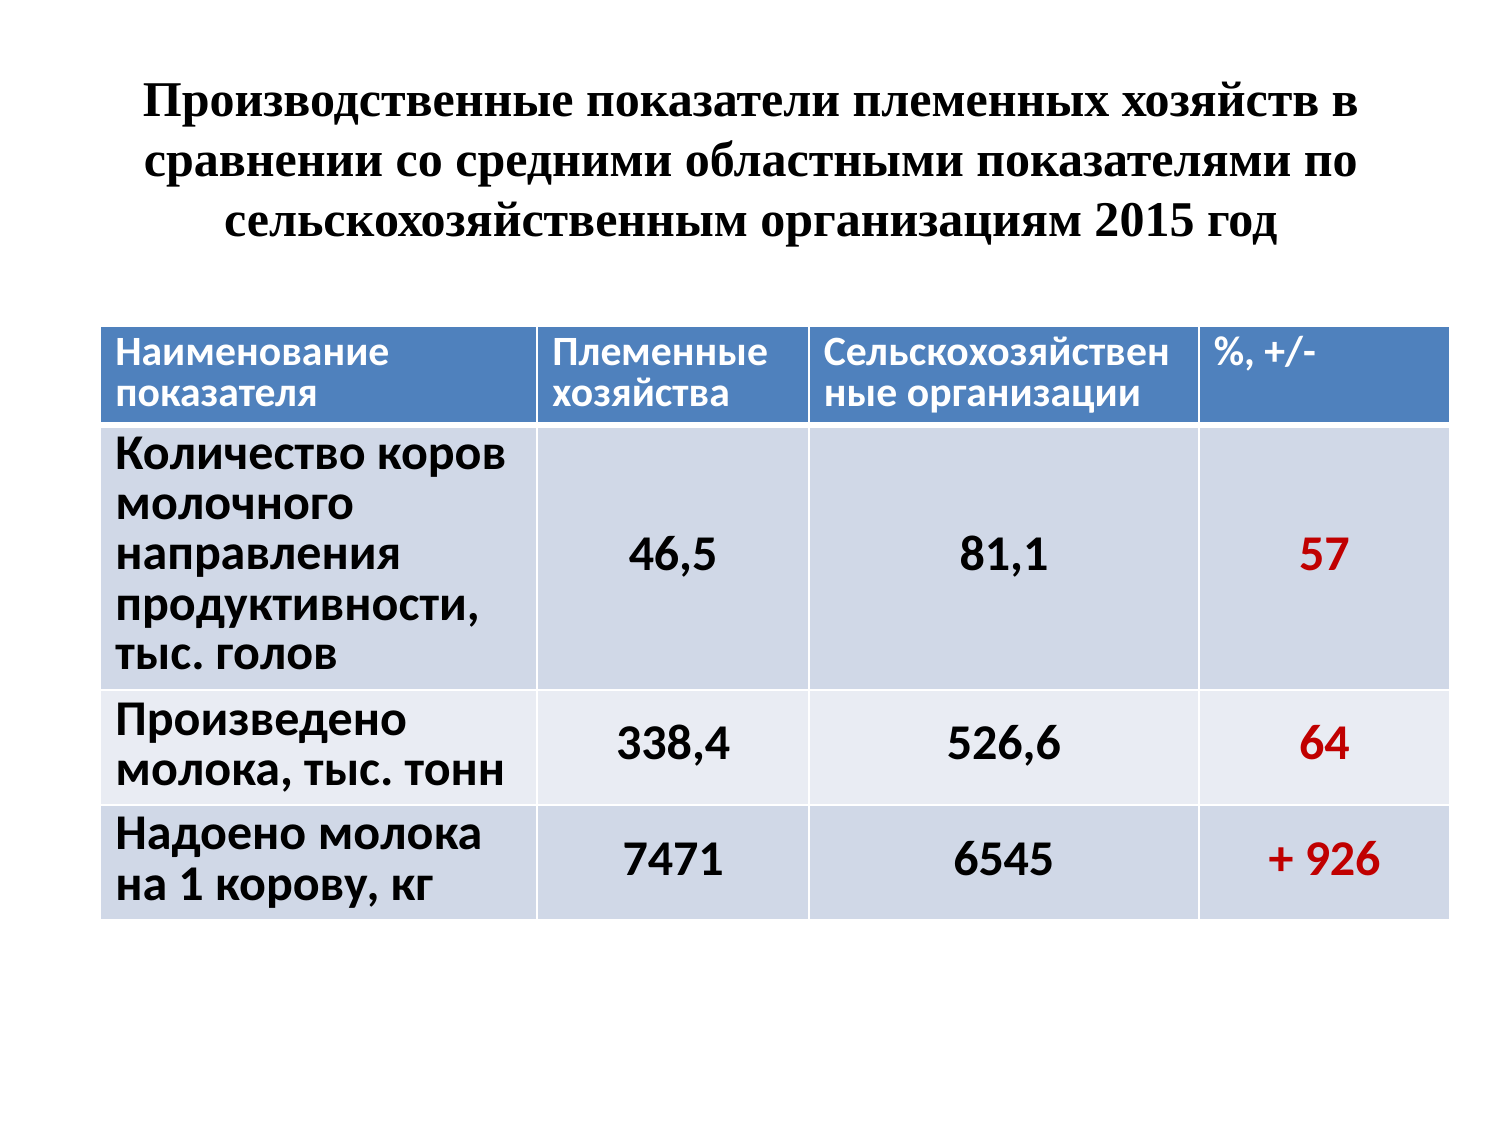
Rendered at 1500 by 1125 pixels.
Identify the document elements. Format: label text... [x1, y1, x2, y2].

table_cell Надоено молока на 1 корову, кг [101, 806, 536, 919]
table_cell Количество коров молочного направления продуктивности, тыс. голов [101, 428, 536, 689]
title Производственные показатели племенных хозяйств в сравнении со средними областными показателями по сельскохозяйственным организациям 2015 год [76, 45, 1425, 268]
table_cell Произведено молока, тыс. тонн [101, 691, 536, 804]
table_header Сельскохозяйственные организации [810, 327, 1198, 422]
table_header Племенные хозяйства [538, 327, 808, 422]
table_cell 526,6 [810, 691, 1198, 804]
table_cell + 926 [1200, 806, 1449, 919]
table_header %, +/- [1200, 327, 1449, 422]
table_cell 7471 [538, 806, 808, 919]
table_cell 46,5 [538, 428, 808, 689]
table_cell 81,1 [810, 428, 1198, 689]
table_cell 6545 [810, 806, 1198, 919]
table_cell 338,4 [538, 691, 808, 804]
table_cell 57 [1200, 428, 1449, 689]
table_header Наименование показателя [101, 327, 536, 422]
table_cell 64 [1200, 691, 1449, 804]
